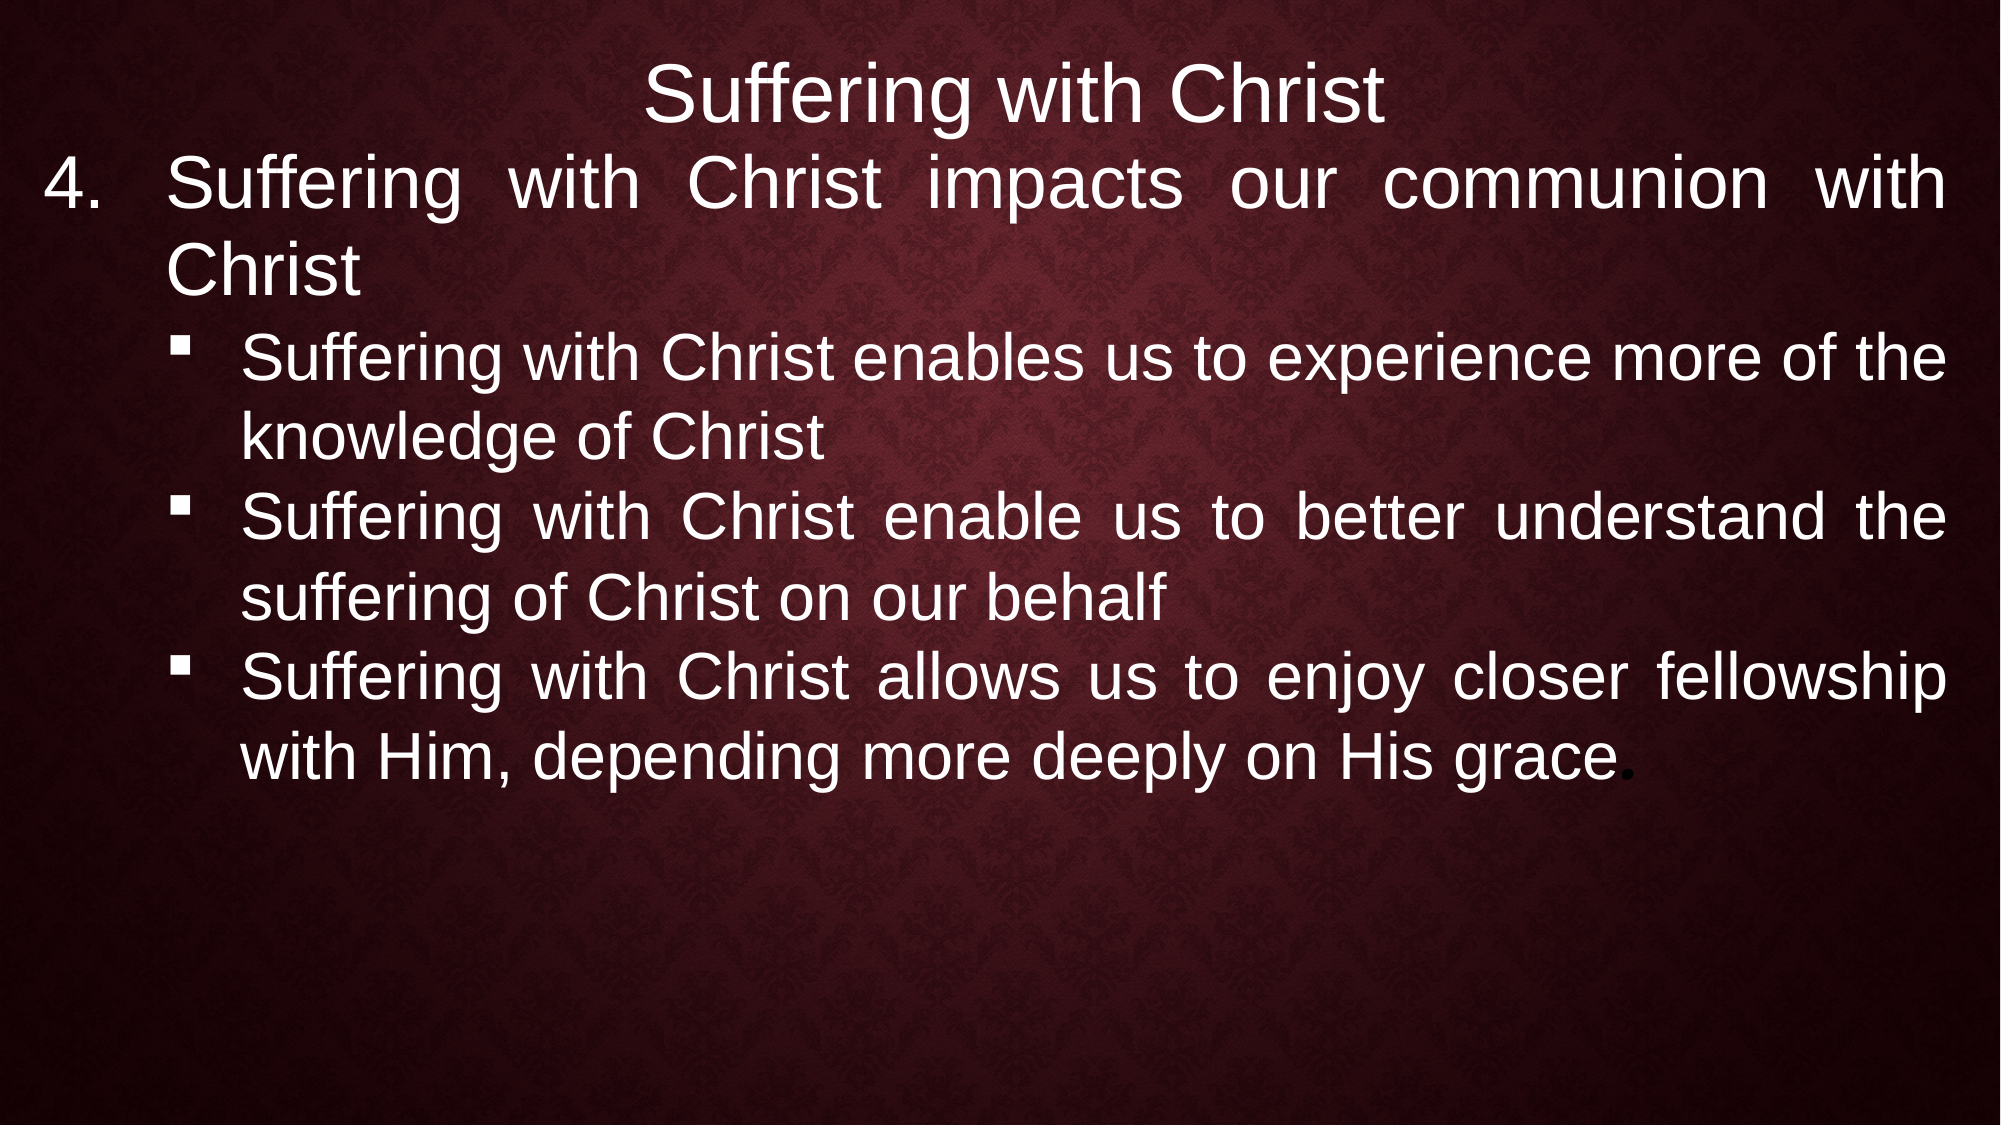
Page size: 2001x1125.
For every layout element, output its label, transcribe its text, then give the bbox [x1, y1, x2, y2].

text_box Suffering with Christ impacts our communion with Christ Suffering with Christ enables us to experience more of the knowledge of Christ Suffering with Christ enable us to better understand the suffering of Christ on our behalf Suffering with Christ allows us to enjoy closer fellowship with Him, depending more deeply on His grace. [28, 131, 1965, 801]
text_box Suffering with Christ [55, 31, 1974, 146]
